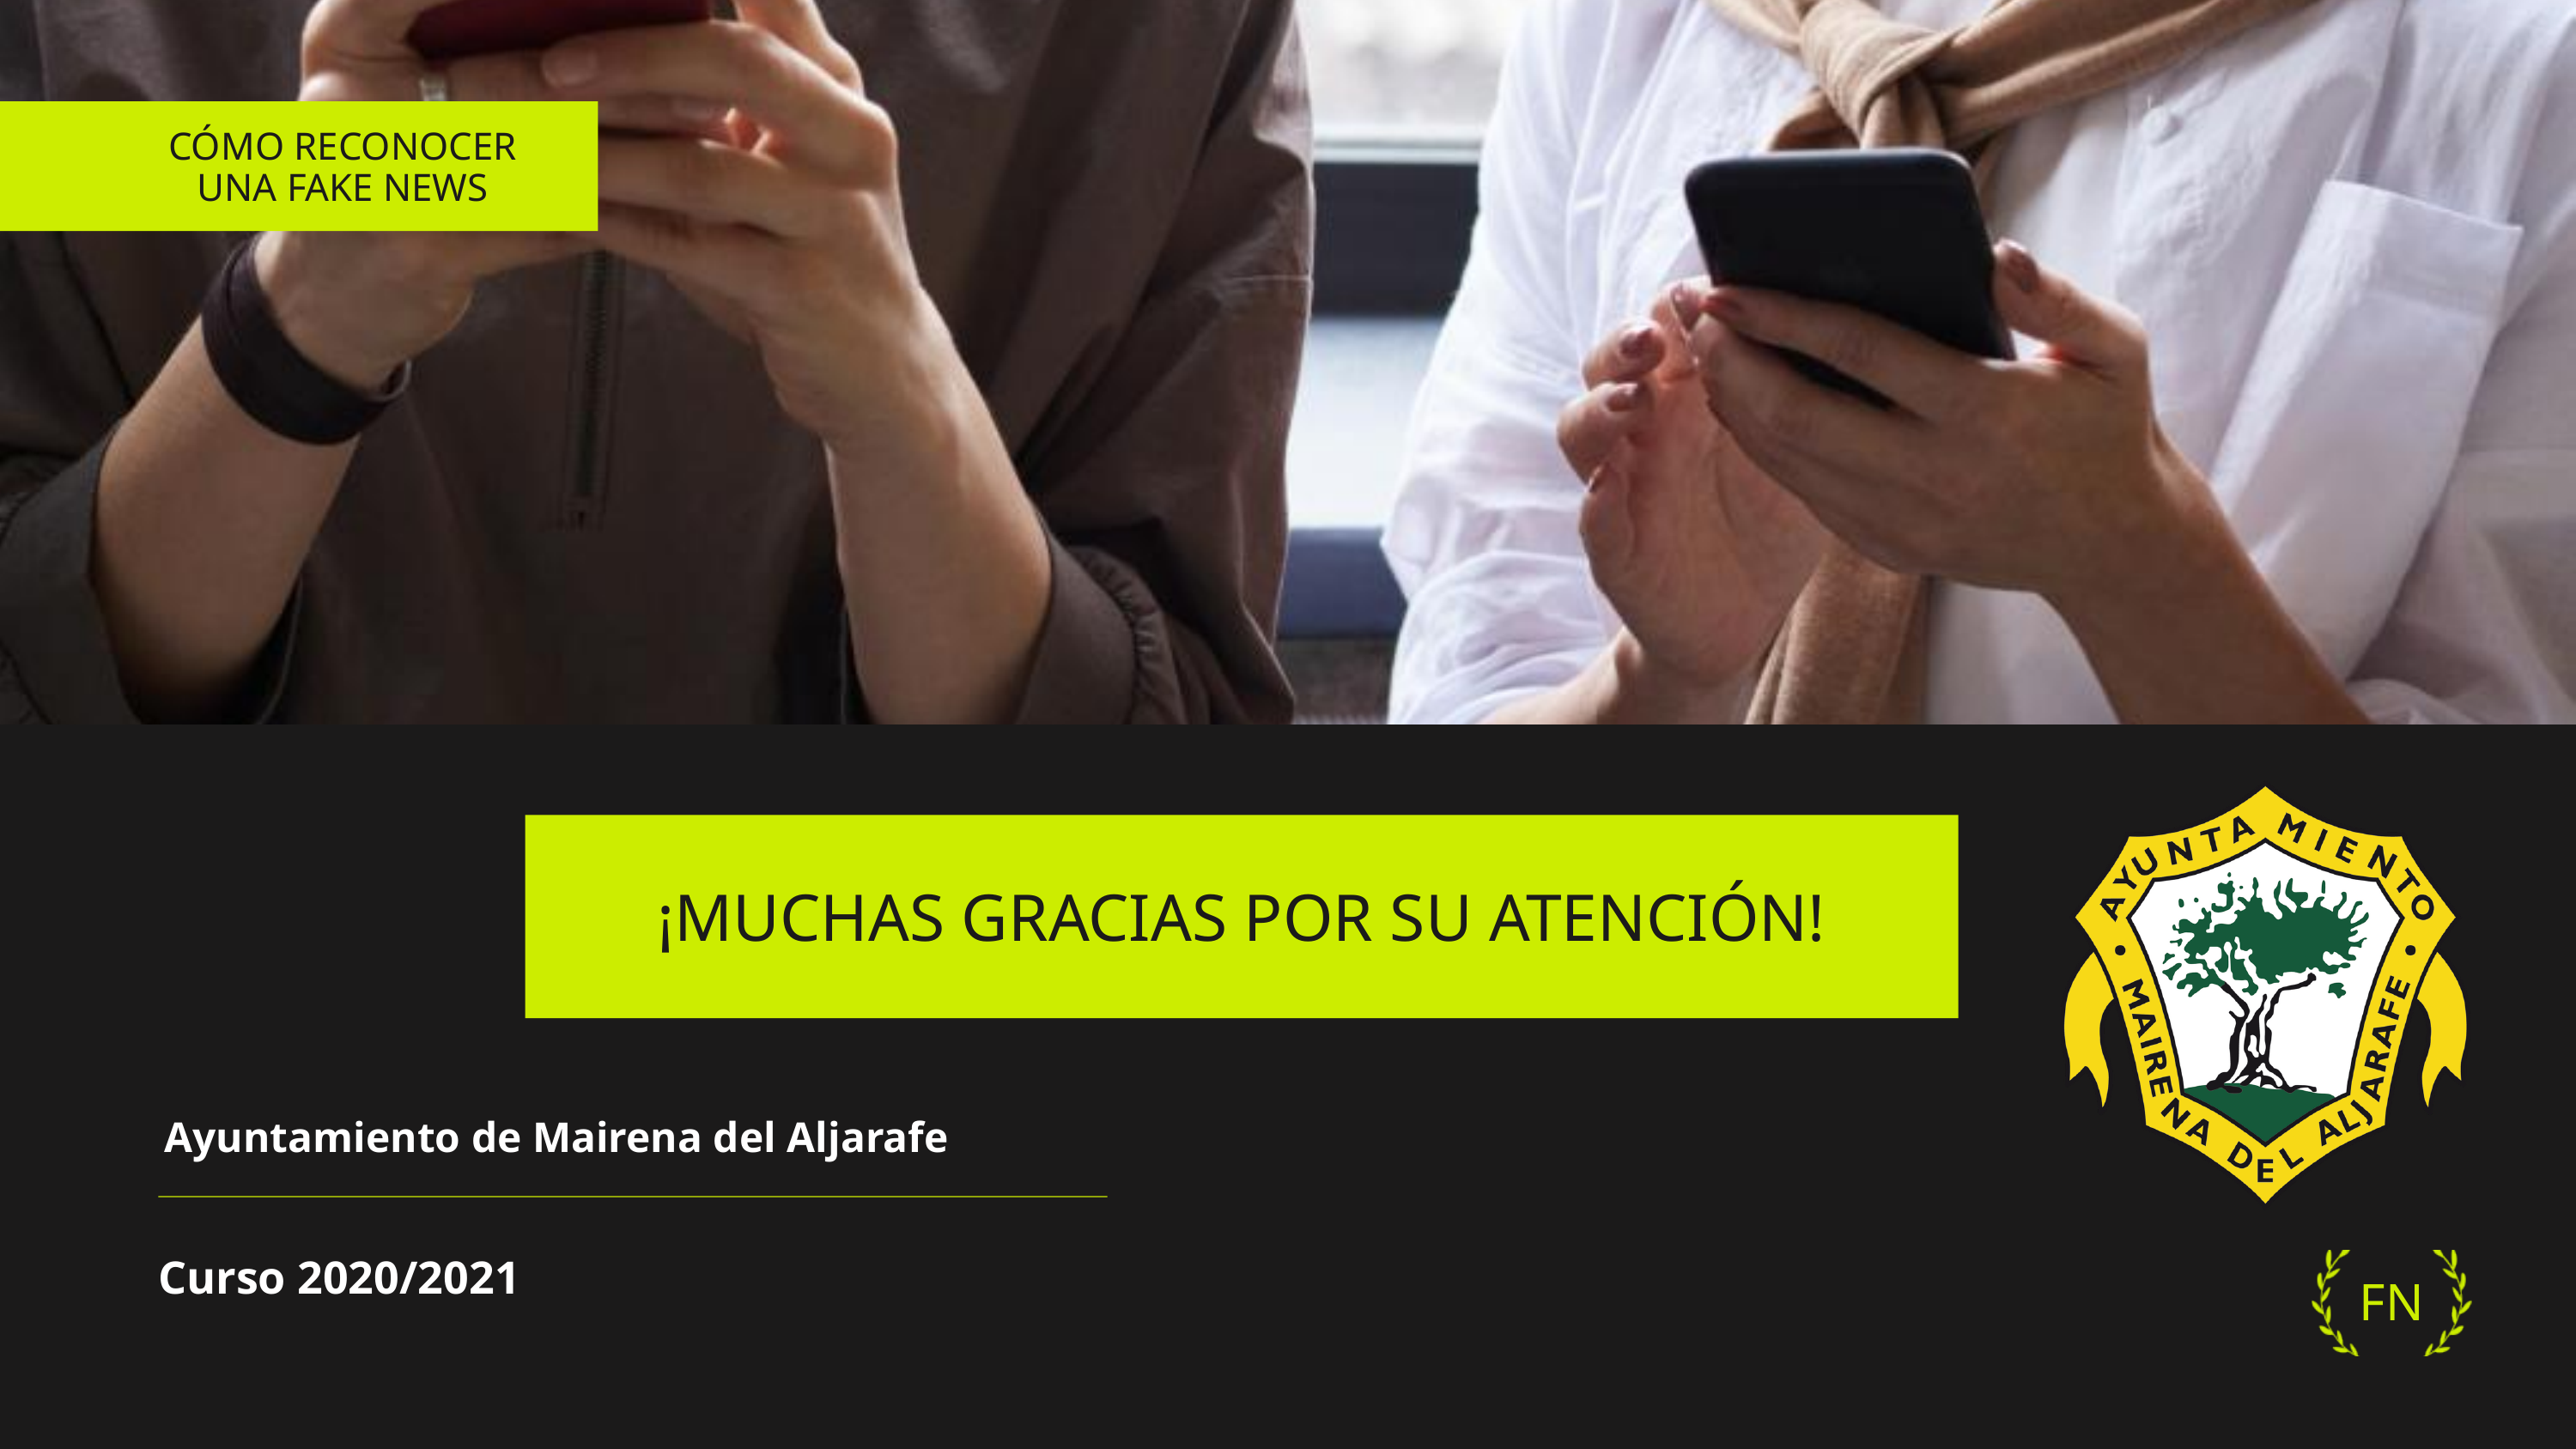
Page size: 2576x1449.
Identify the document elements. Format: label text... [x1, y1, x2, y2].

text_box [525, 815, 1959, 1019]
text_box Ayuntamiento de Mairena del Aljarafe [158, 1111, 956, 1161]
text_box Curso 2020/2021 [158, 1253, 1108, 1303]
picture [0, 0, 2576, 724]
picture [2312, 1249, 2472, 1356]
picture [2059, 780, 2470, 1211]
text_box ¡MUCHAS GRACIAS POR SU ATENCIÓN! [592, 883, 1891, 955]
